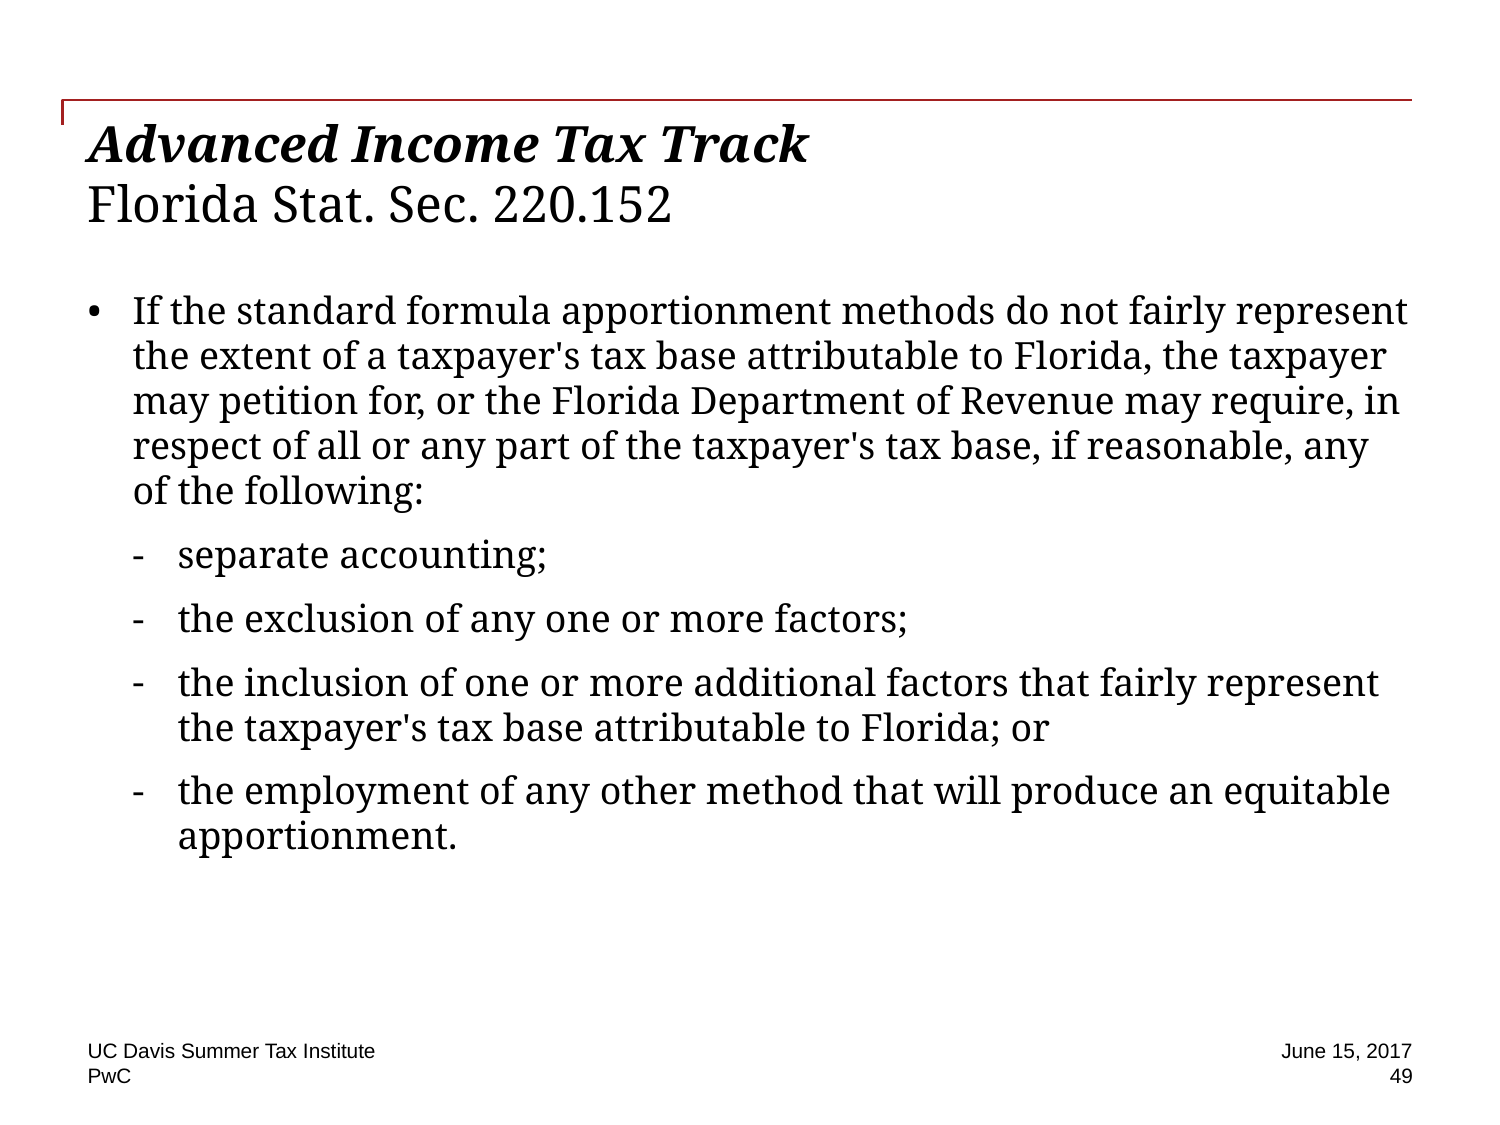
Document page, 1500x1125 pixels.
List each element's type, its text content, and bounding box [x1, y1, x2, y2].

title Advanced Income Tax Track Florida Stat. Sec. 220.152 [87, 112, 1413, 263]
list If the standard formula apportionment methods do not fairly represent the extent of a taxpayer's tax base attributable to Florida, the taxpayer may petition for, or the Florida Department of Revenue may require, in respect of all or any part of the taxpayer's tax base, if reasonable, any of the following: separate accounting; the exclusion of any one or more factors; the inclusion of one or more additional factors that fairly represent the taxpayer's tax base attributable to Florida; or the employment of any other method that will produce an equitable apportionment. [87, 287, 1413, 1013]
slide_number 49 [1162, 1063, 1413, 1088]
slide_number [1162, 1037, 1413, 1063]
footer UC Davis Summer Tax Institute [87, 1037, 950, 1063]
